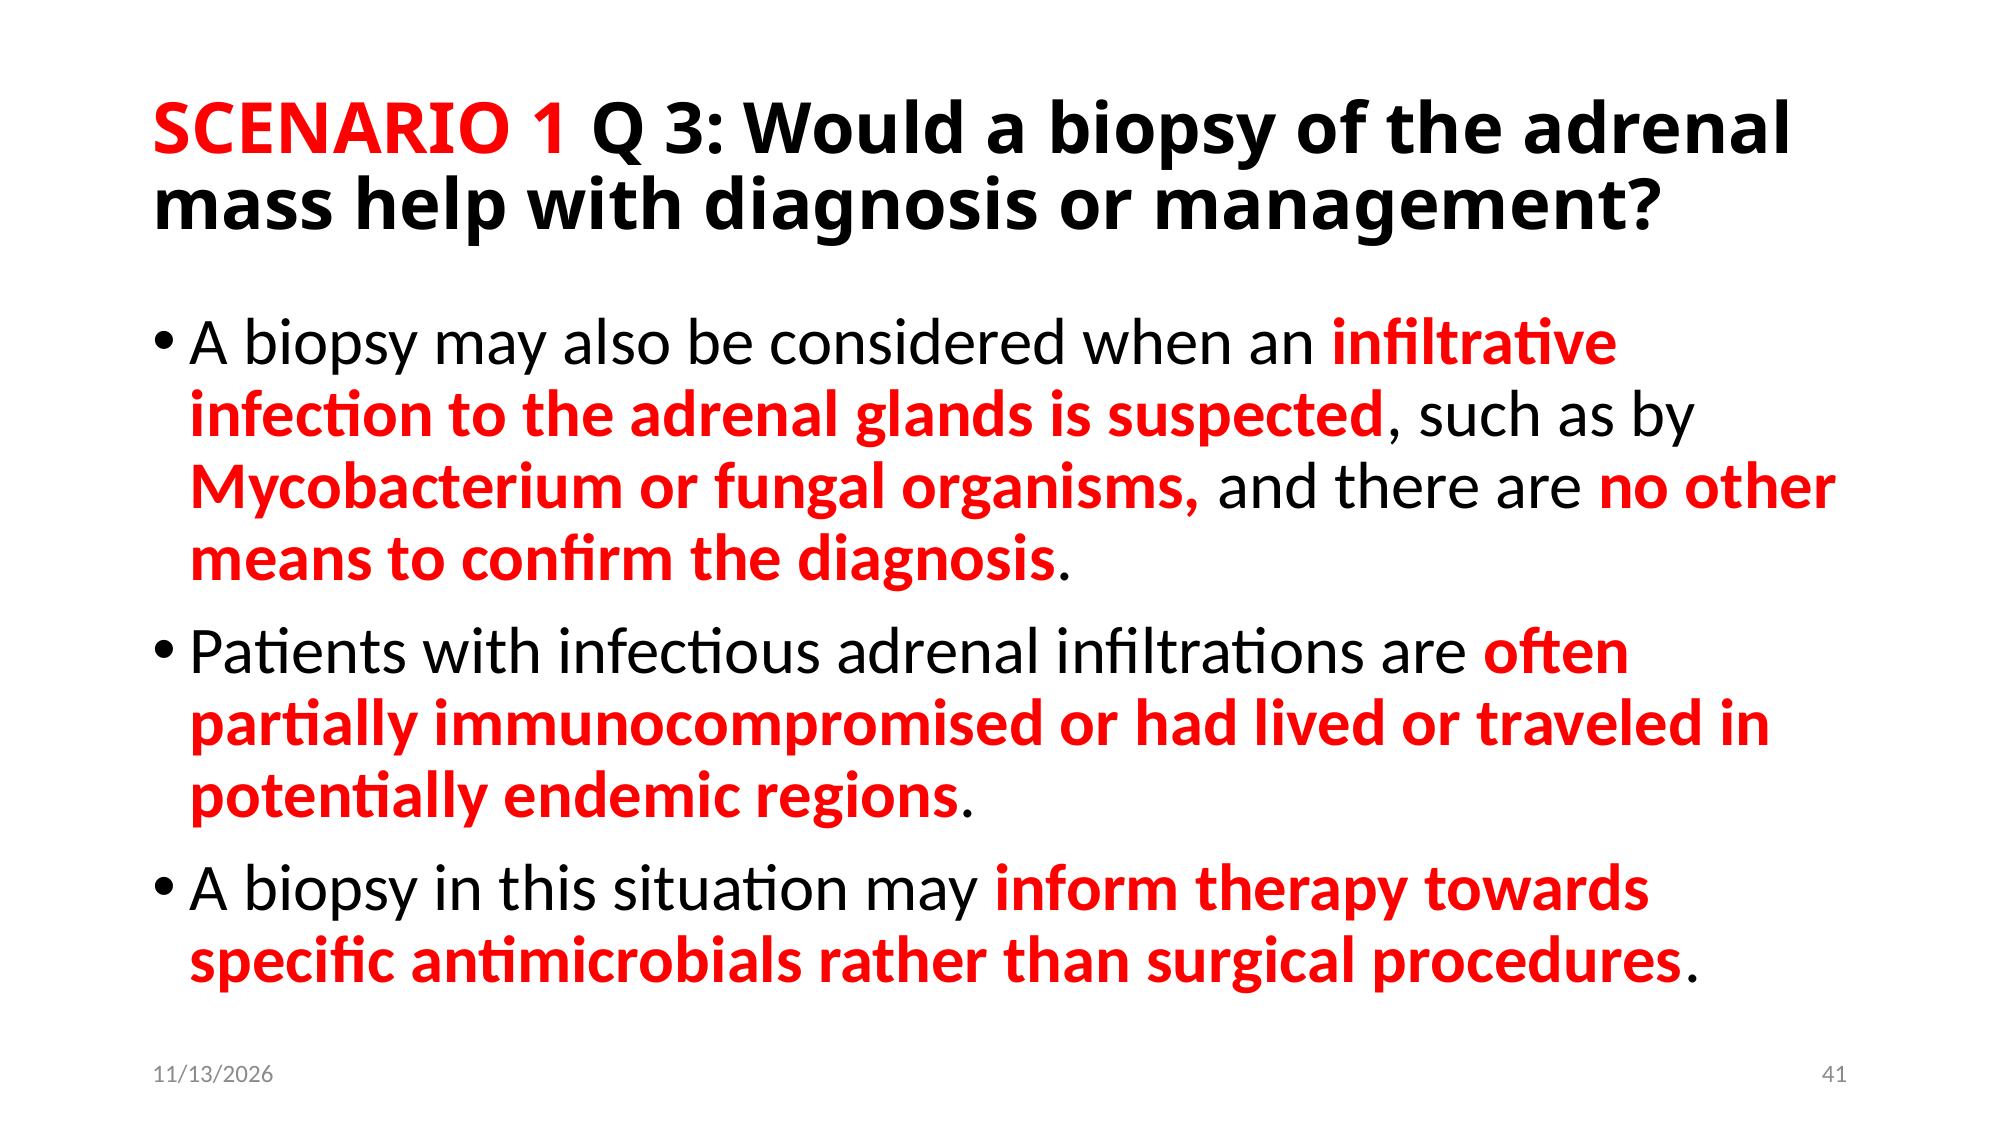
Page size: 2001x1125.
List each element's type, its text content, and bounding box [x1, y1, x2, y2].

slide_number 41 [1412, 1042, 1863, 1103]
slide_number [137, 1042, 588, 1103]
list A biopsy may also be considered when an infiltrative infection to the adrenal glands is suspected, such as by Mycobacterium or fungal organisms, and there are no other means to confirm the diagnosis. Patients with infectious adrenal infiltrations are often partially immunocompromised or had lived or traveled in potentially endemic regions. A biopsy in this situation may inform therapy towards specific antimicrobials rather than surgical procedures. [137, 299, 1863, 1014]
title SCENARIO 1 Q 3: Would a biopsy of the adrenal mass help with diagnosis or management? [137, 59, 1863, 278]
